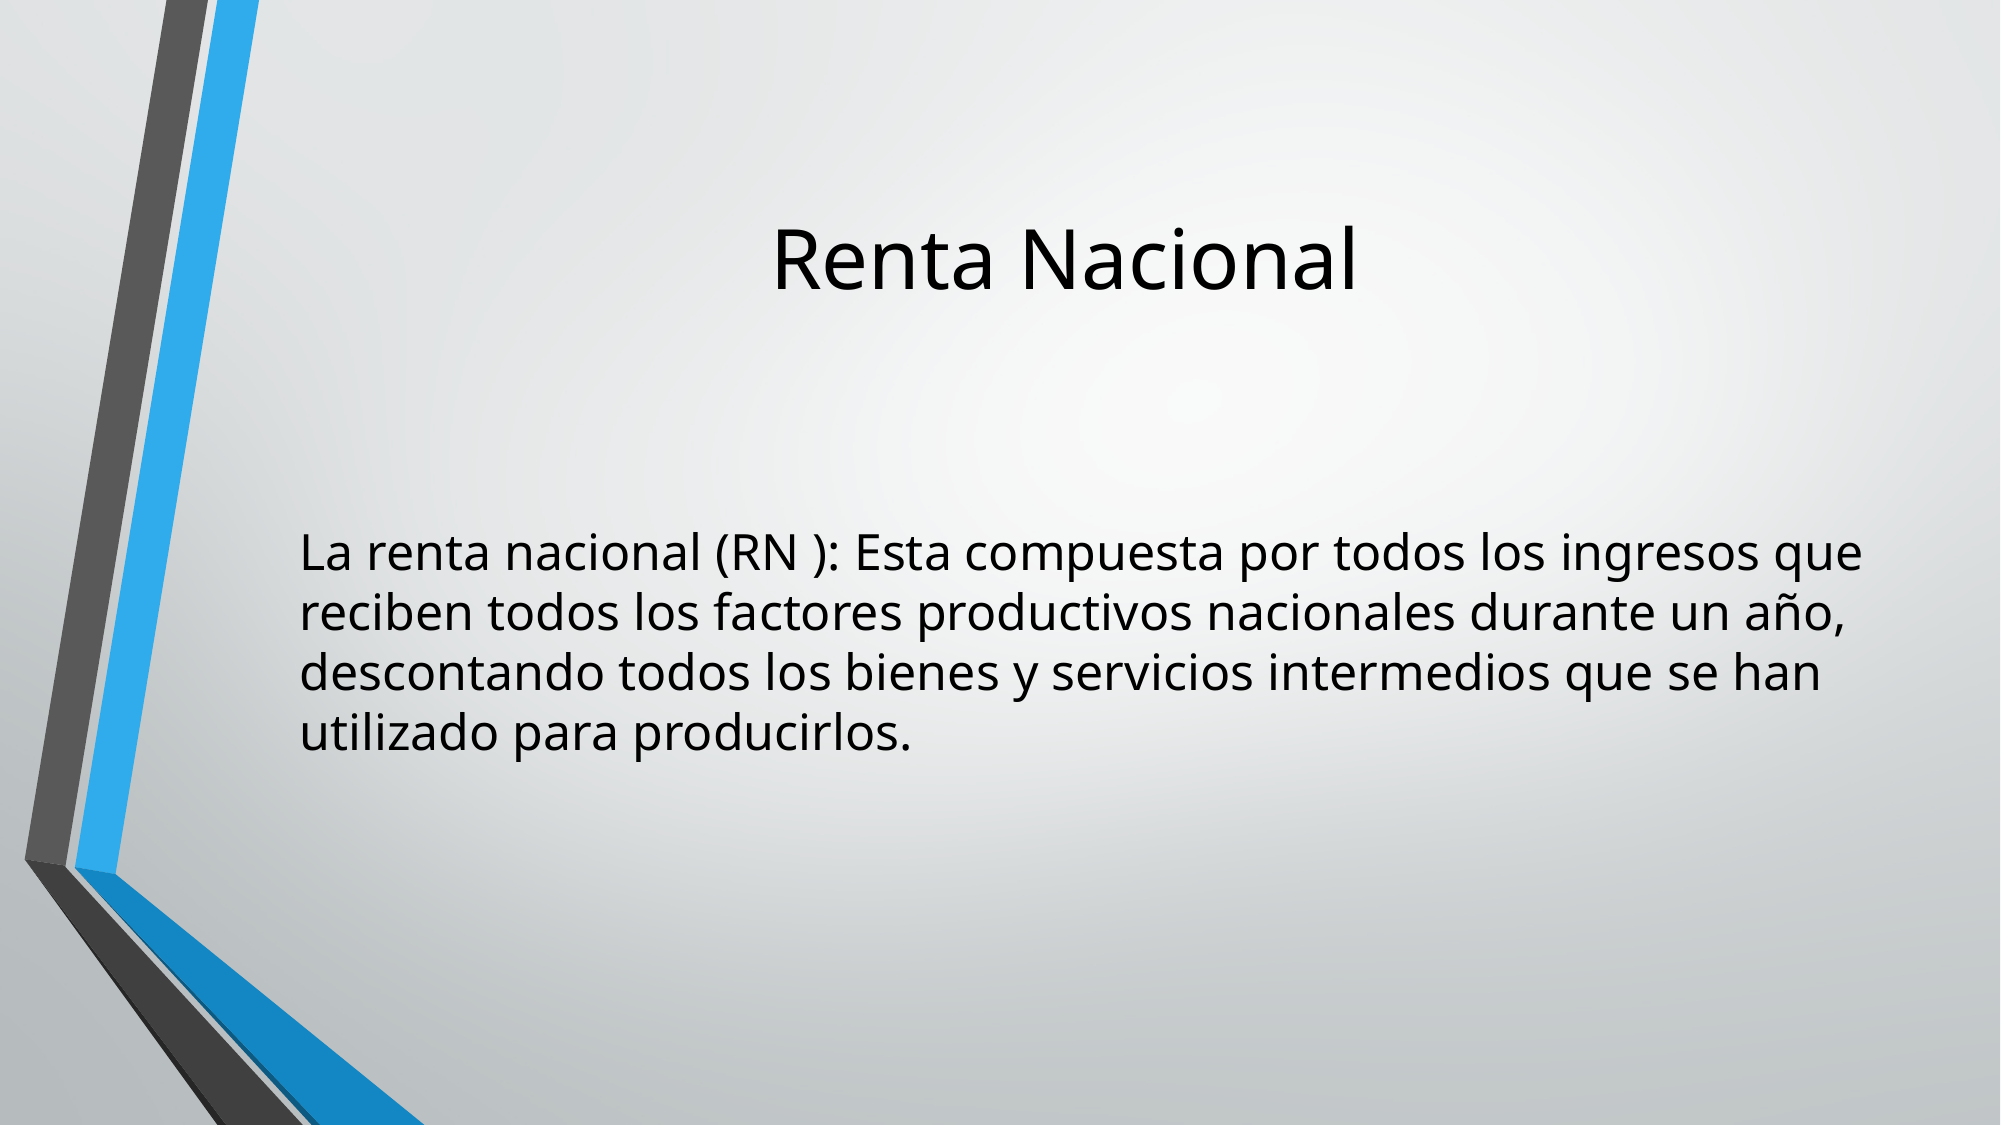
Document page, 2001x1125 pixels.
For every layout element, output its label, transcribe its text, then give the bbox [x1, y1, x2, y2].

list La renta nacional (RN ): Esta compuesta por todos los ingresos que reciben todos los factores productivos nacionales durante un año, descontando todos los bienes y servicios intermedios que se han utilizado para producirlos. [284, 384, 1929, 897]
title Renta Nacional [243, 112, 1887, 400]
